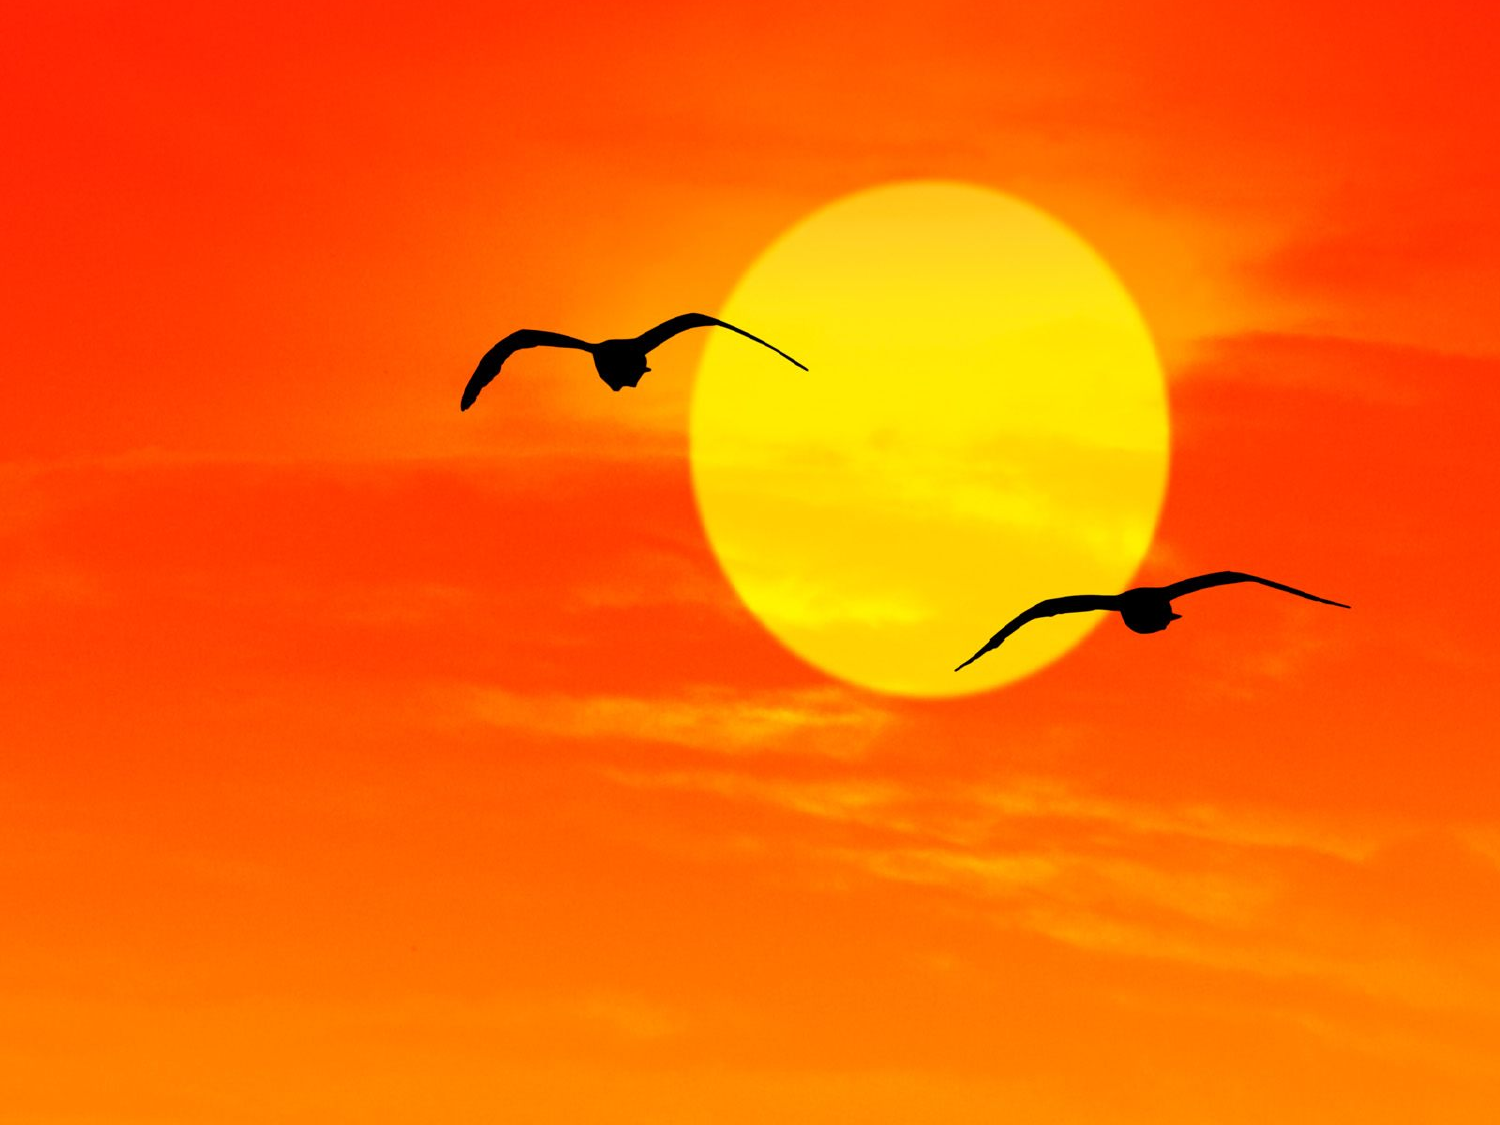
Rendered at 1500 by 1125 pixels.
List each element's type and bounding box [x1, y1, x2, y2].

list [0, 0, 1500, 1125]
